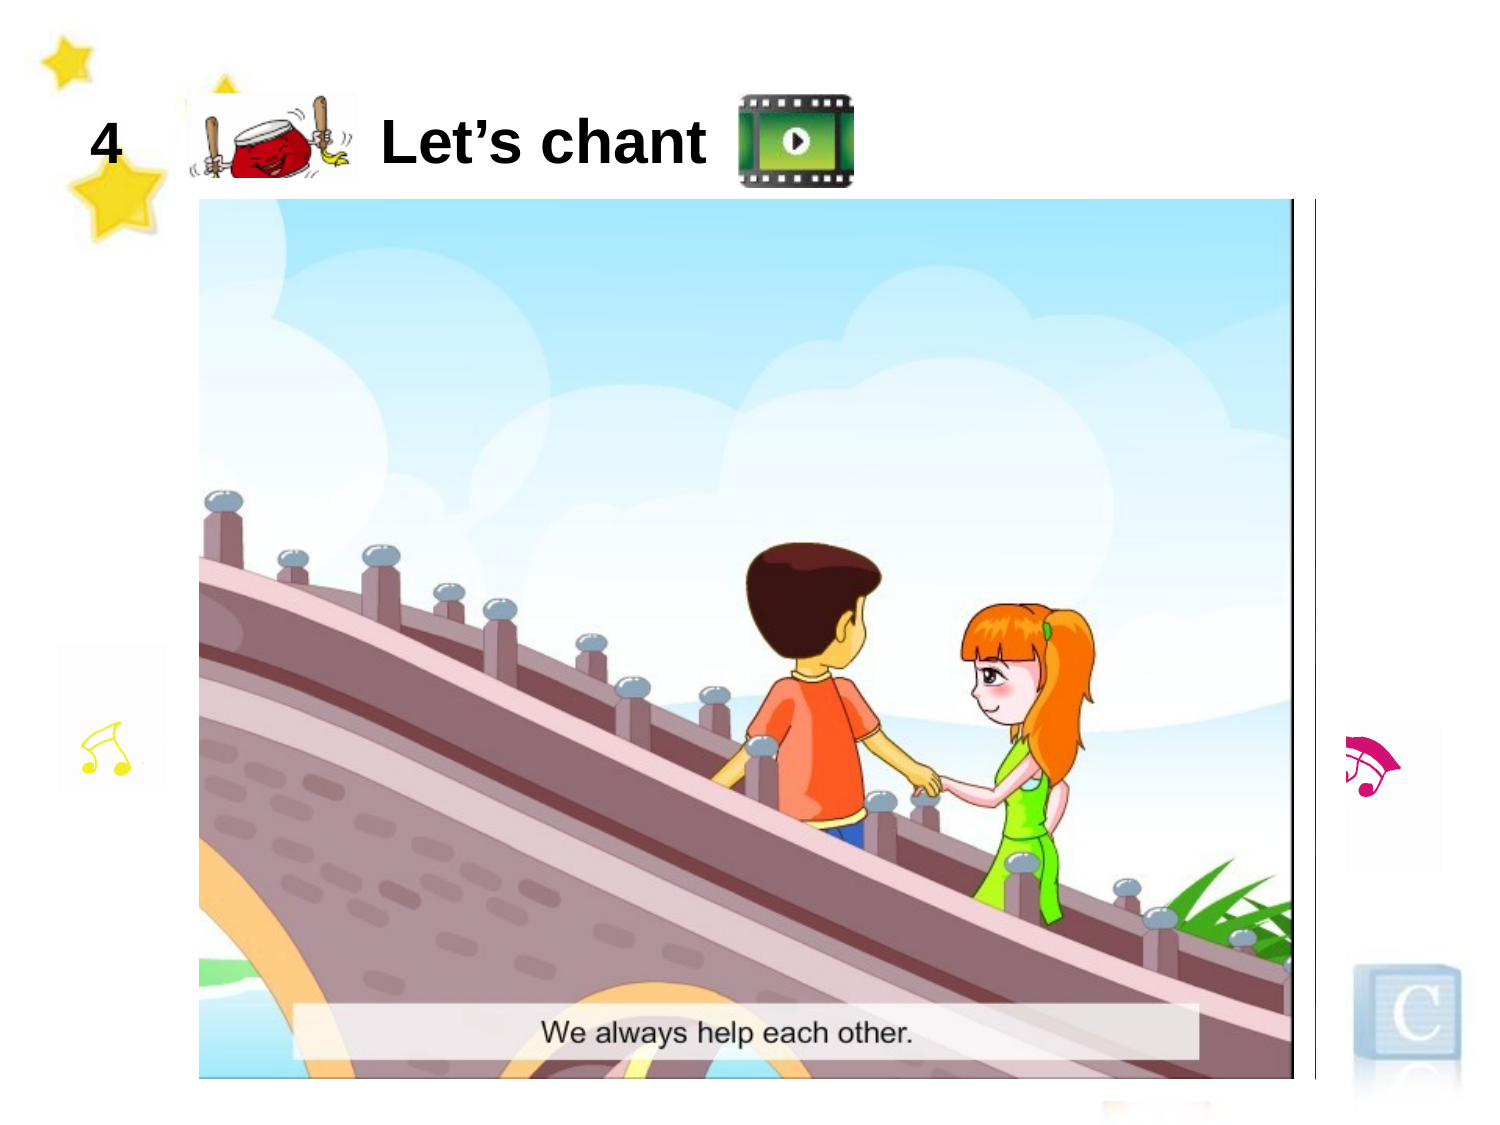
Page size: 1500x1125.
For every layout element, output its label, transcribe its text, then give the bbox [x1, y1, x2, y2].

text_box 4 [58, 93, 176, 188]
picture [0, 0, 1500, 1125]
text_box Let’s chant [365, 93, 723, 178]
